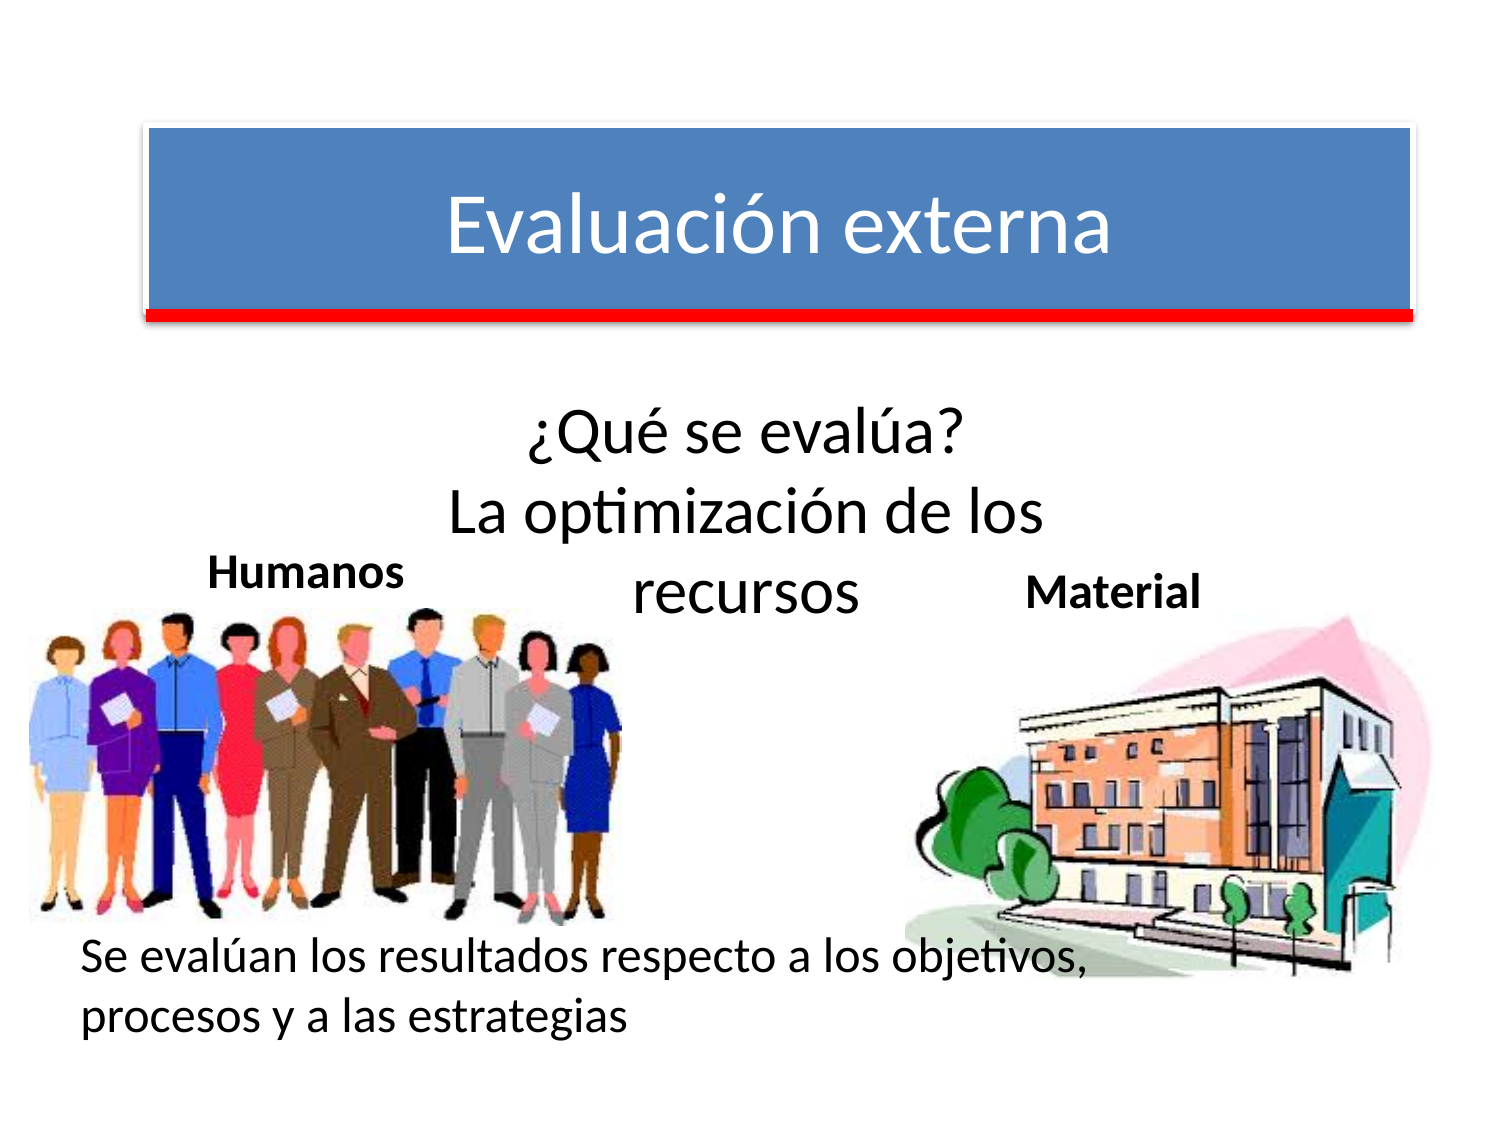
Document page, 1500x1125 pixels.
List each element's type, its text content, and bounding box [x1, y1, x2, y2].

picture [904, 611, 1435, 982]
text_box Humanos [192, 531, 665, 606]
text_box ¿Qué se evalúa? La optimización de los recursos [428, 379, 1065, 680]
text_box Materiales [1010, 551, 1227, 610]
picture [29, 608, 622, 927]
text_box Evaluación externa [143, 122, 1416, 312]
text_box Se evalúan los resultados respecto a los objetivos, procesos y a las estrategias [65, 915, 1264, 1051]
